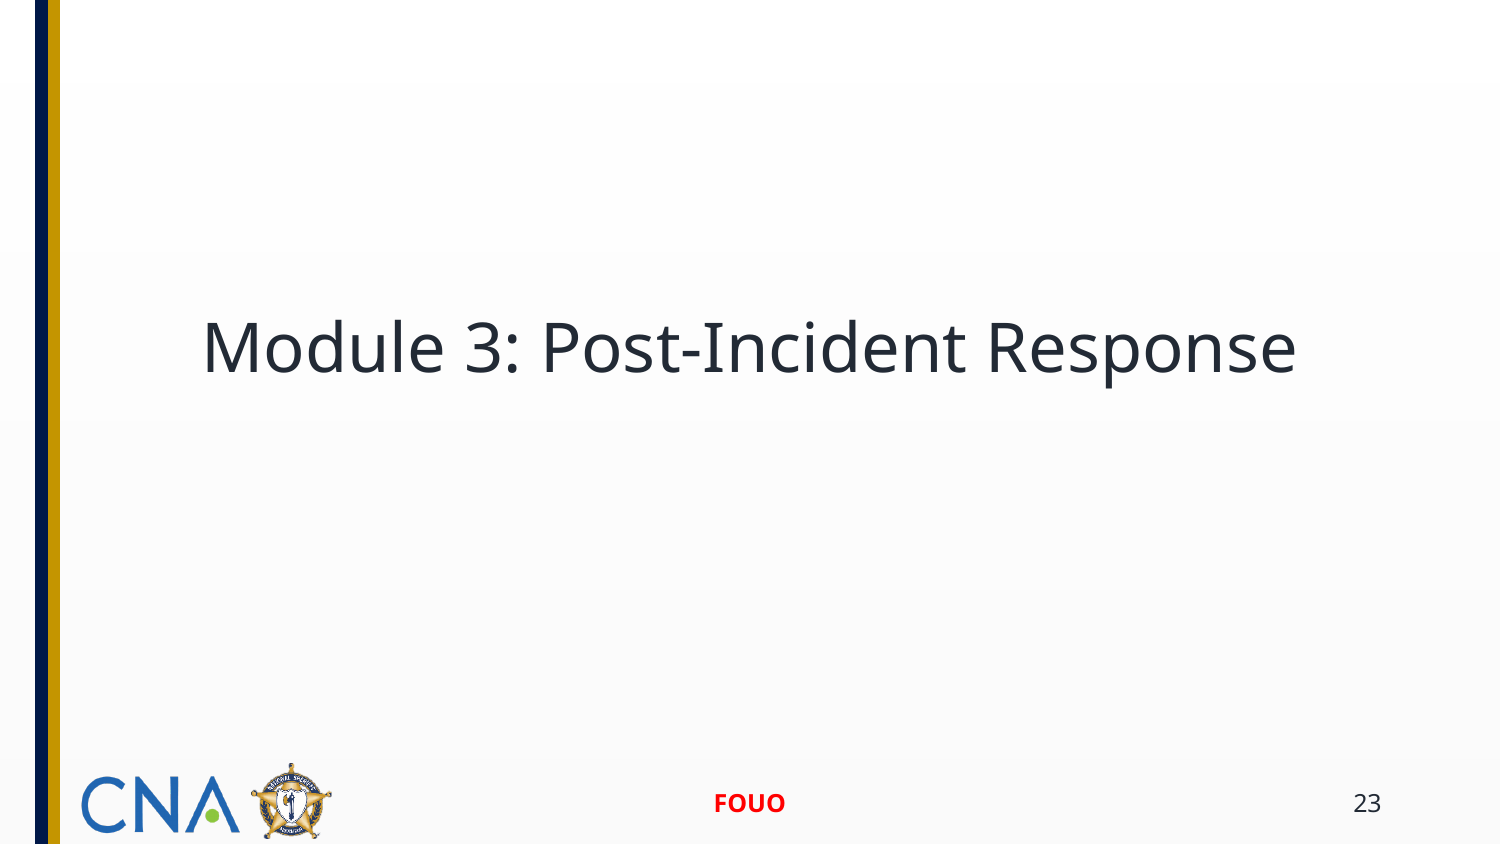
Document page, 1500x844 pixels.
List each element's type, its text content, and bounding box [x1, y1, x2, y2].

picture [78, 774, 243, 835]
title Module 3: Post-Incident Response [103, 268, 1397, 432]
slide_number 23 [1059, 782, 1397, 827]
picture [251, 763, 332, 839]
footer FOUO [496, 782, 1004, 827]
